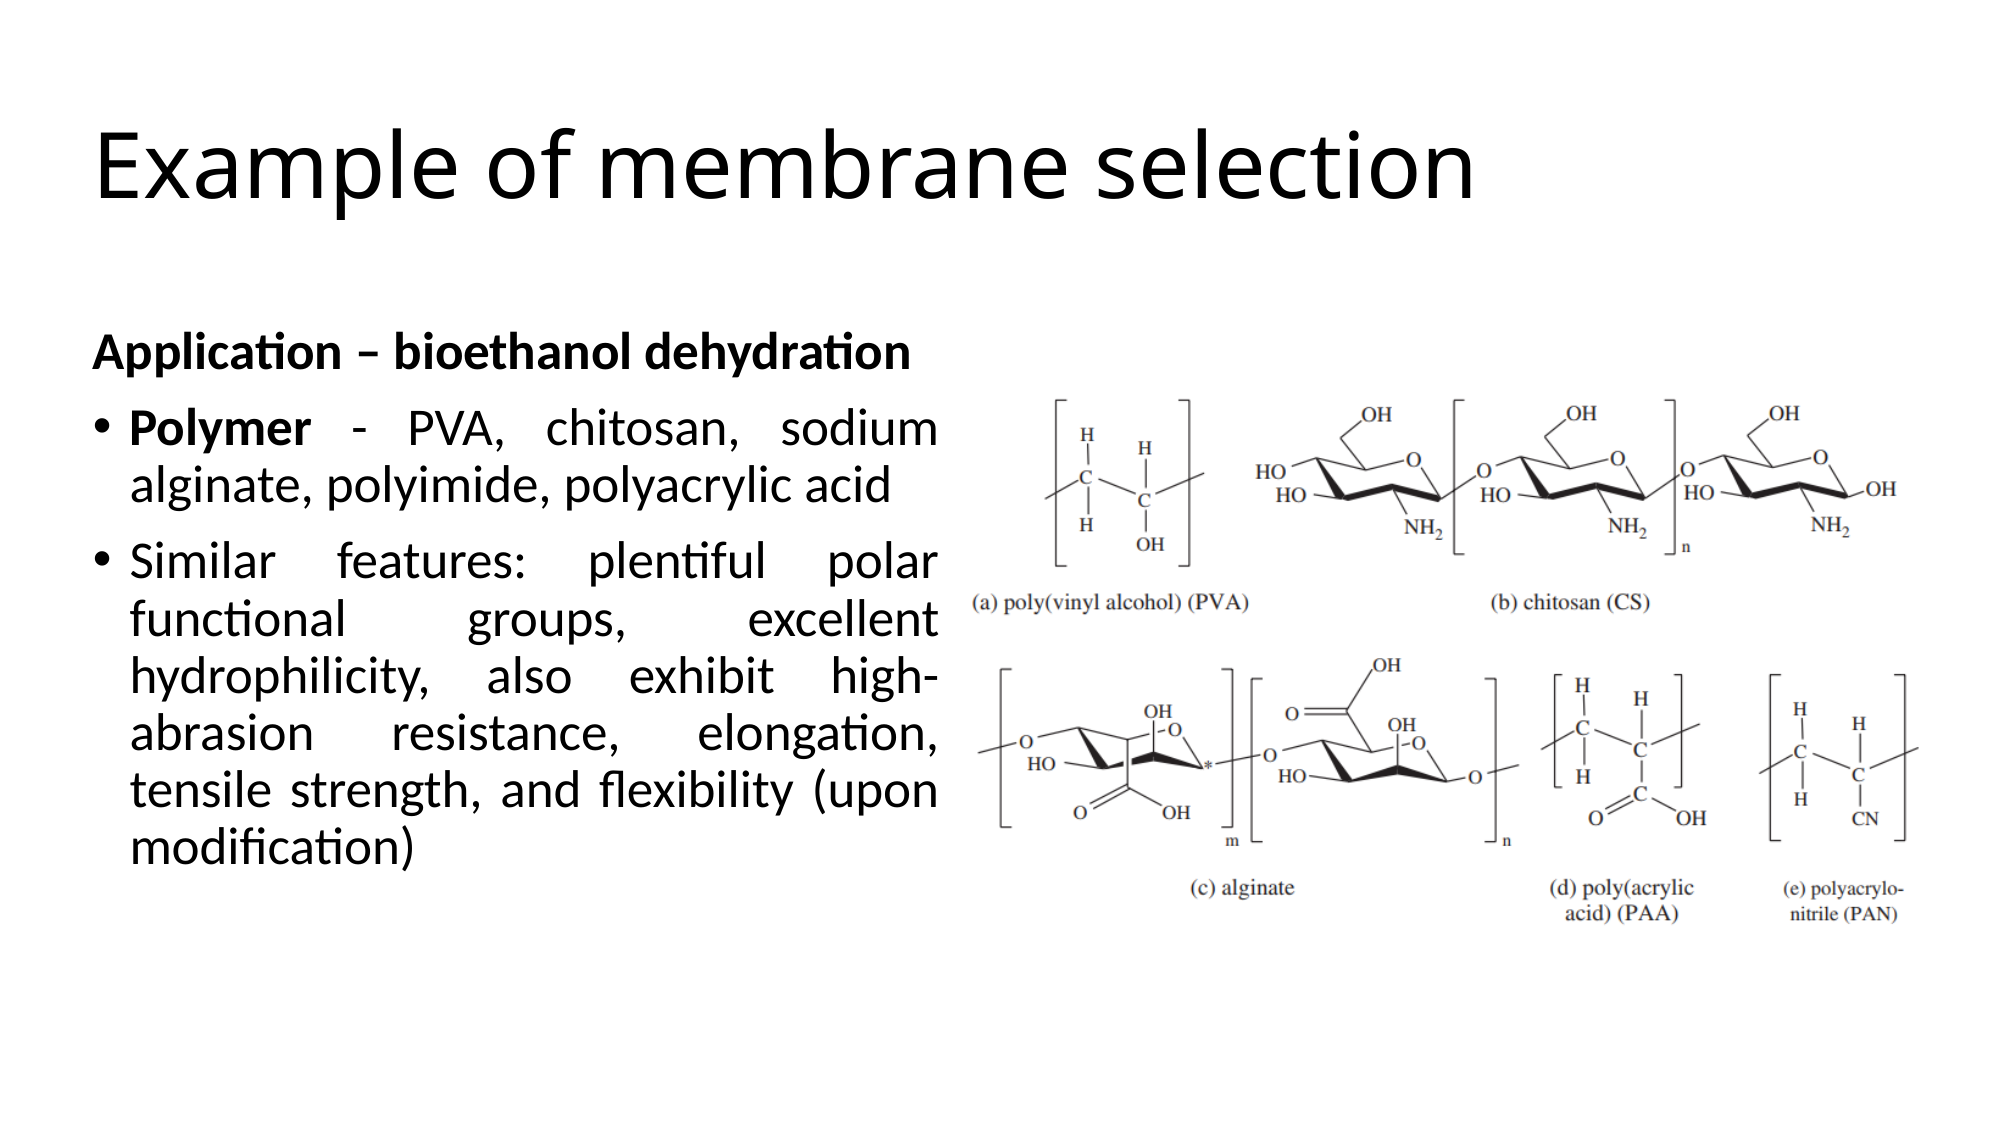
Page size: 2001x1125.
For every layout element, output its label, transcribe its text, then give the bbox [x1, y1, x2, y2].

list Application – bioethanol dehydration Polymer - PVA, chitosan, sodium alginate, polyimide, polyacrylic acid Similar features: plentiful polar functional groups, excellent hydrophilicity, also exhibit high-abrasion resistance, elongation, tensile strength, and flexibility (upon modification) [77, 316, 955, 1031]
title Example of membrane selection [77, 59, 1863, 278]
picture [954, 362, 1944, 948]
